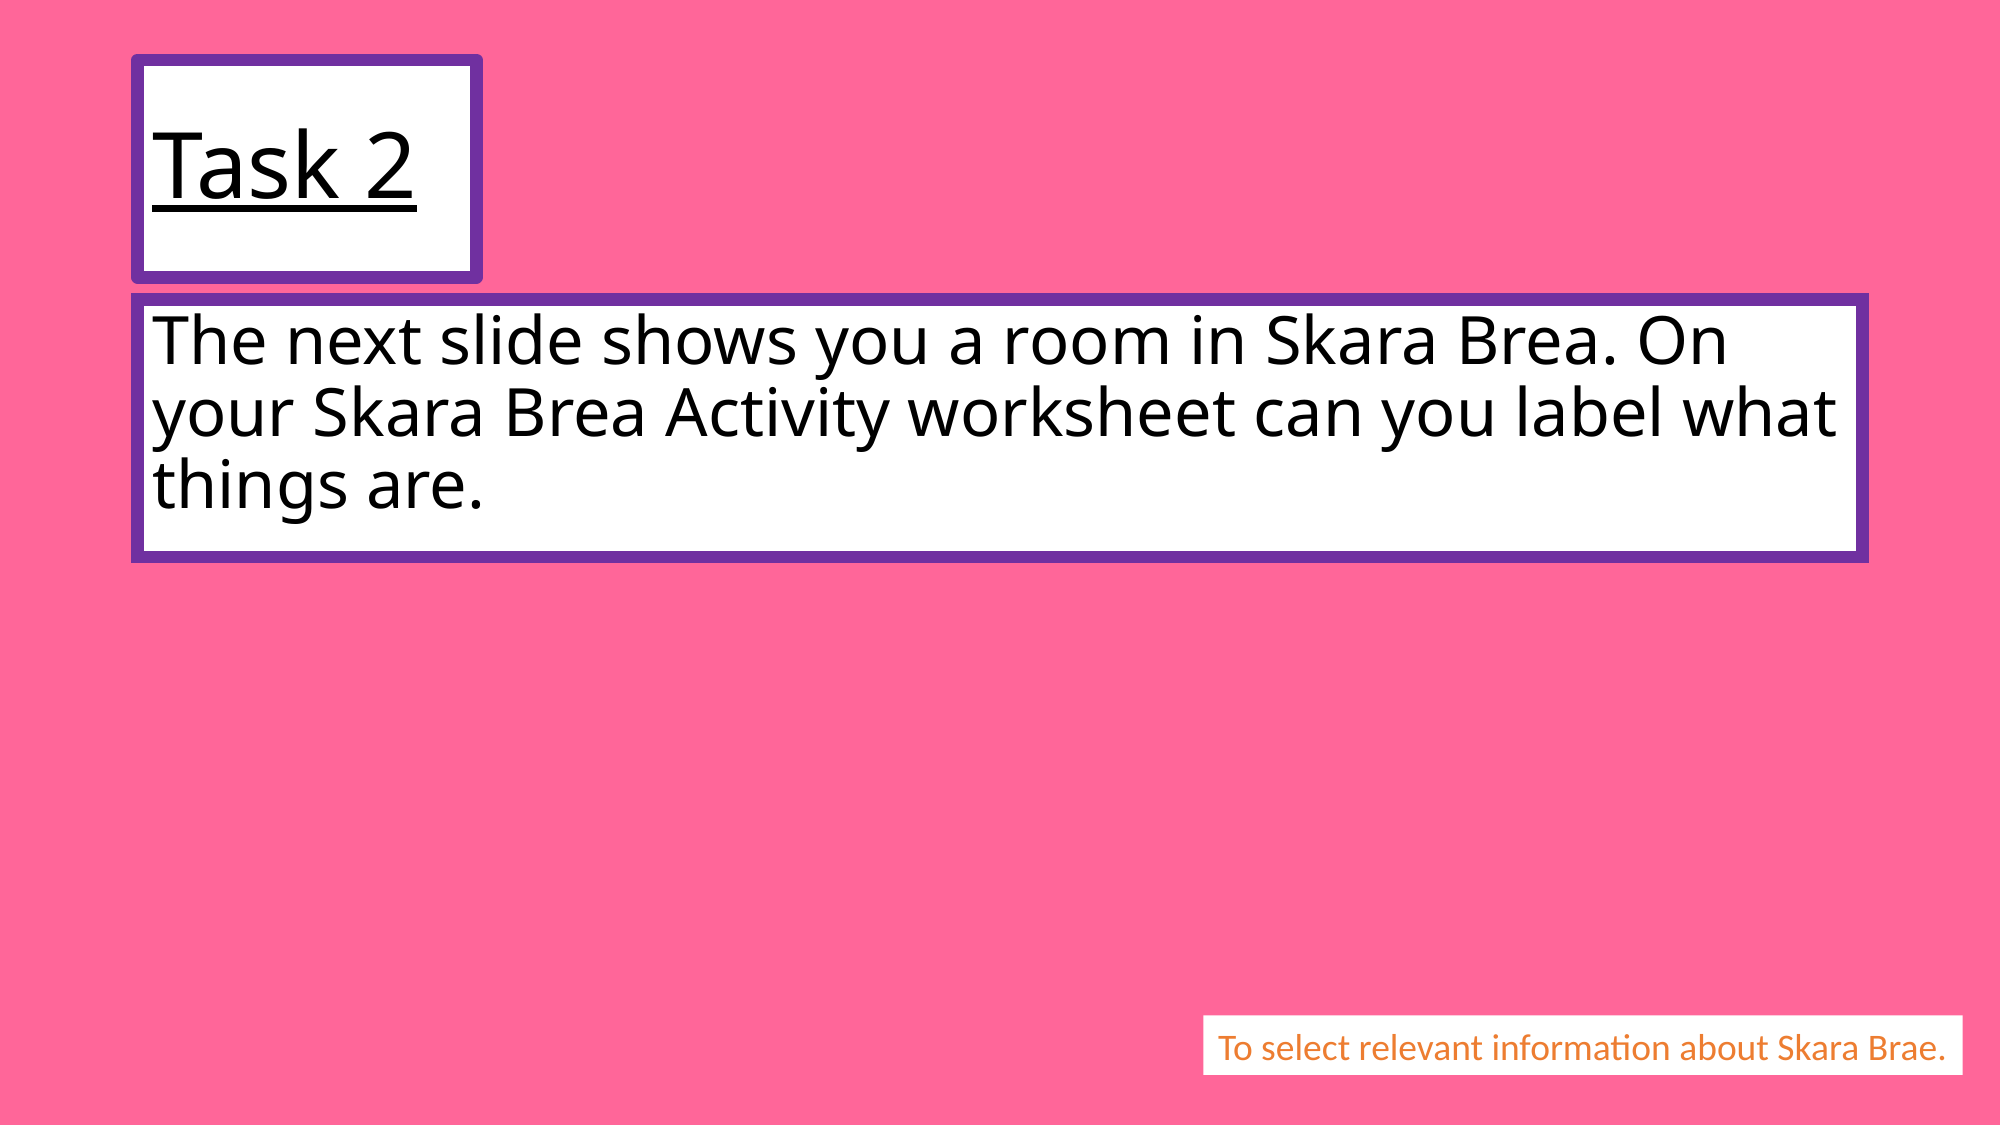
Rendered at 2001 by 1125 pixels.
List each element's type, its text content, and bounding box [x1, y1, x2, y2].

list The next slide shows you a room in Skara Brea. On your Skara Brea Activity worksheet can you label what things are. [136, 298, 1863, 558]
title Task 2 [137, 59, 477, 278]
text_box To select relevant information about Skara Brae. [1203, 1015, 1963, 1075]
